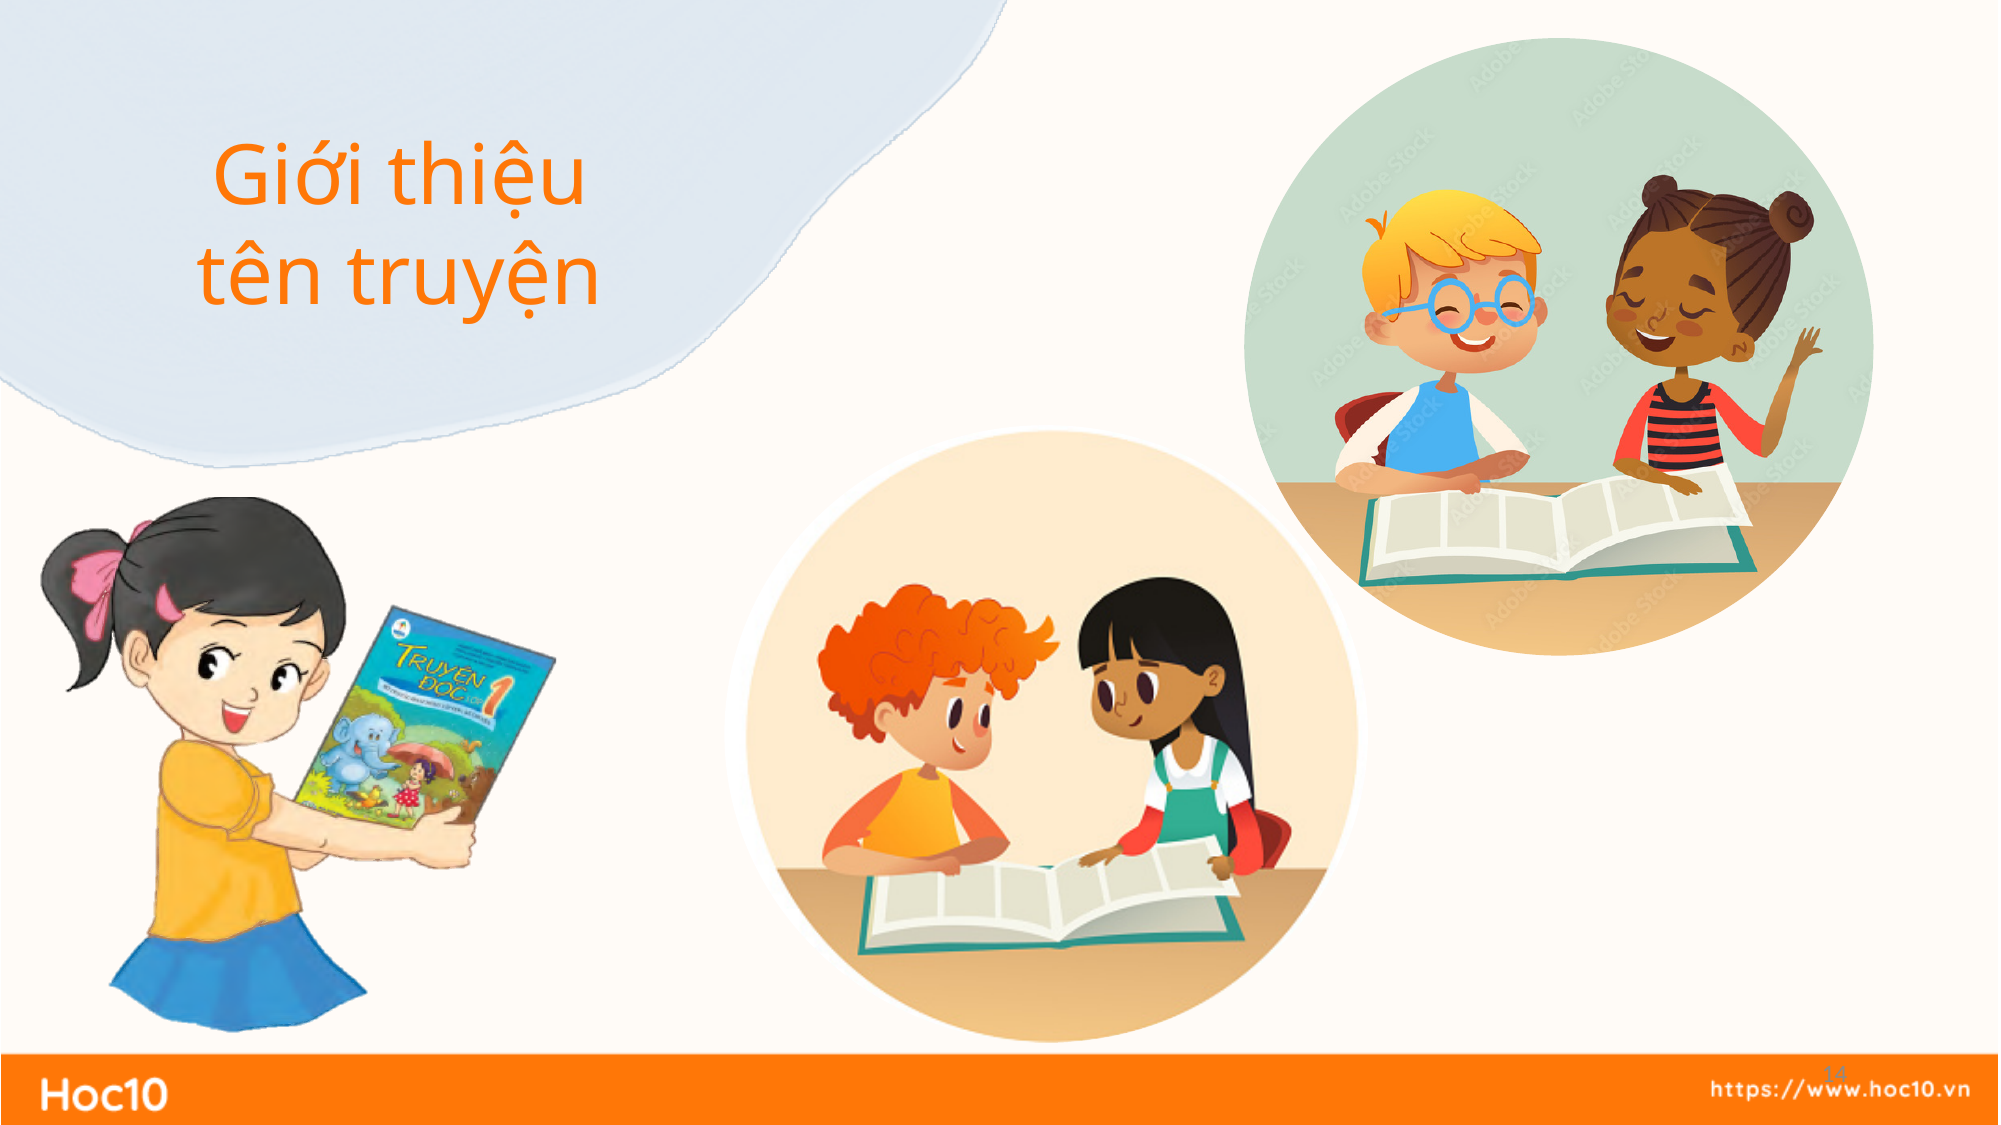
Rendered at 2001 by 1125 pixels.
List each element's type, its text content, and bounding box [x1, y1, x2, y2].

picture [0, 0, 1998, 1125]
slide_number 14 [1412, 1042, 1863, 1103]
